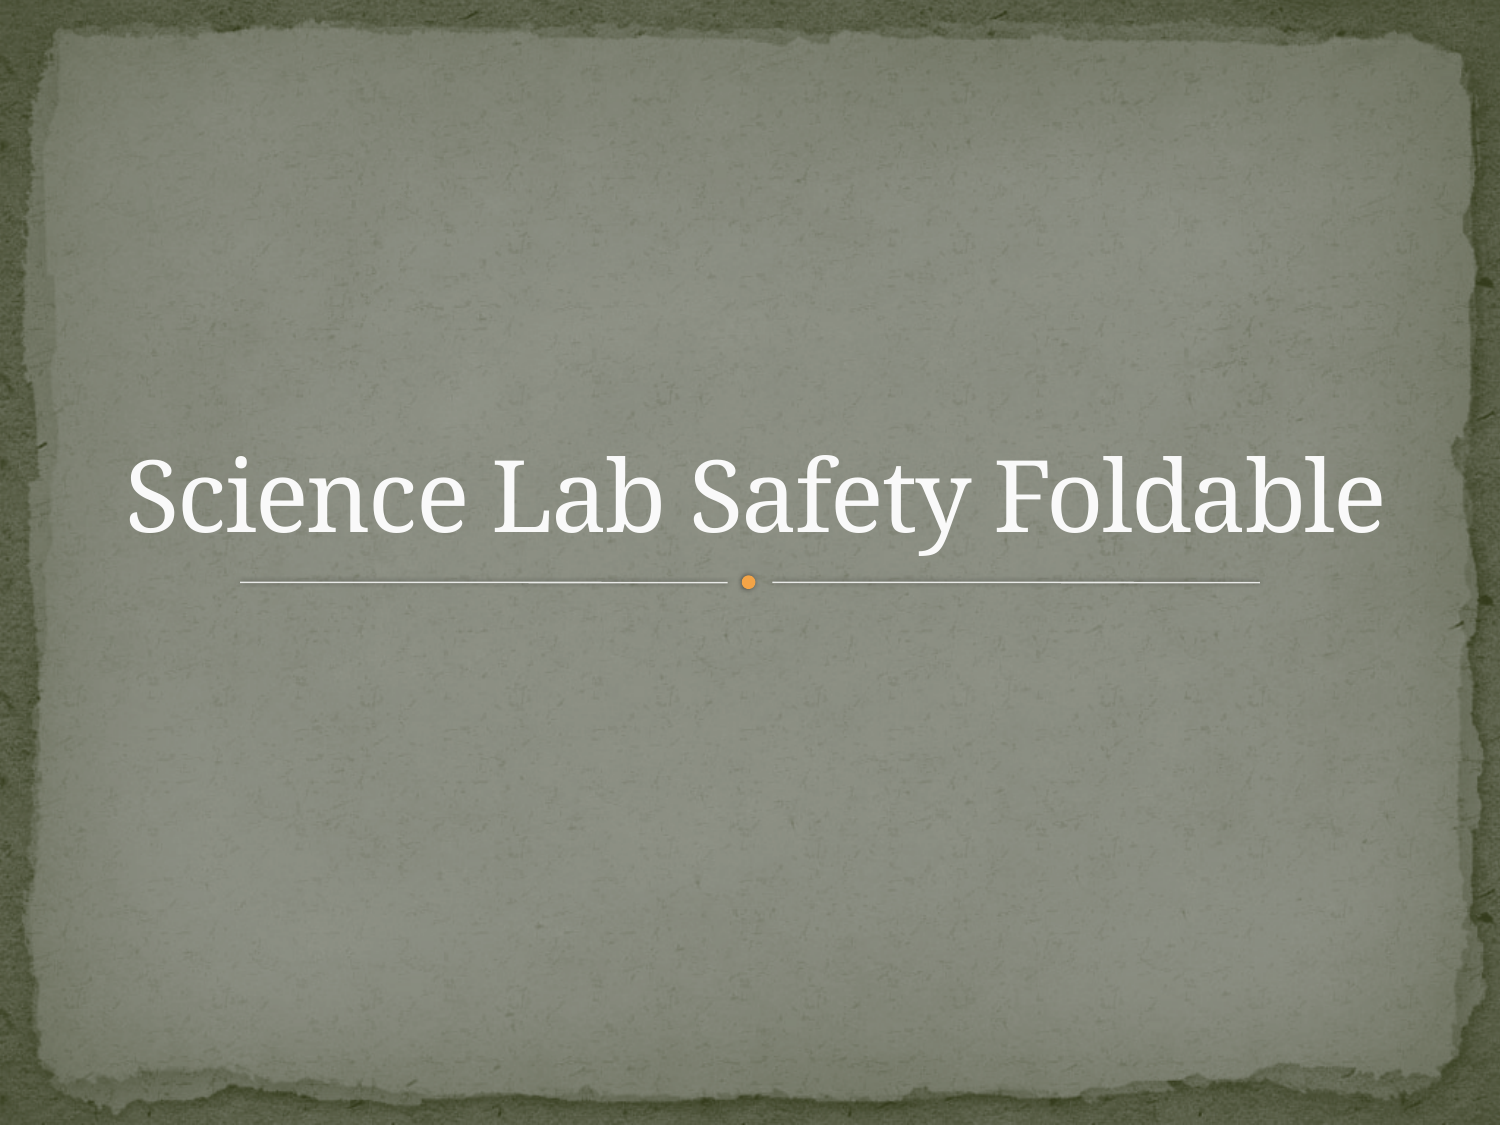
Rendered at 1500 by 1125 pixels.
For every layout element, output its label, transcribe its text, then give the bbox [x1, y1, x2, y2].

title Science Lab Safety Foldable [74, 235, 1438, 561]
